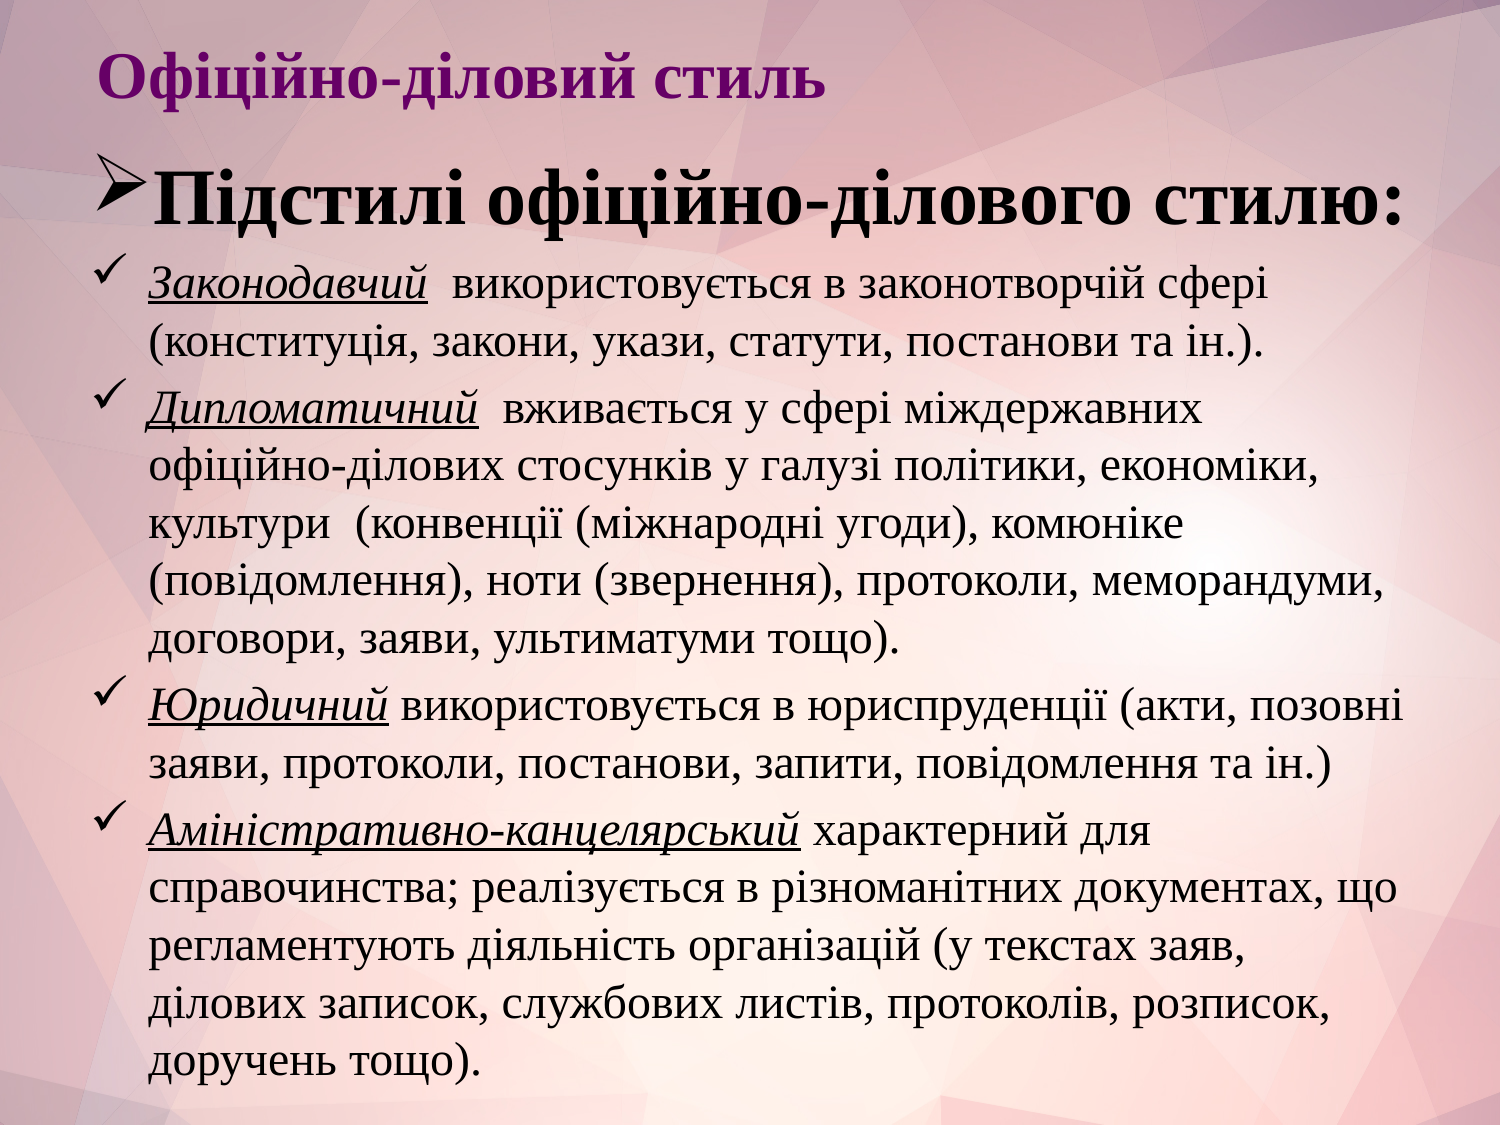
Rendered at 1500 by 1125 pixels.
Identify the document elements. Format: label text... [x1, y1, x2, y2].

list Підстилі офіційно-ділового стилю: Законодавчий використовується в законотворчій сфері (конституція, закони, укази, статути, постанови та ін.). Дипломатичний вживається у сфері міждержавних офіційно-ділових стосунків у галузі політики, економіки, культури (конвенції (міжнародні угоди), комюніке (повідомлення), ноти (звернення), протоколи, меморандуми, договори, заяви, ультиматуми тощо). Юридичний використовується в юриспруденції (акти, позовні заяви, протоколи, постанови, запити, повідомлення та ін.) Аміністративно-канцелярський характерний для справочинства; реалізується в різноманітних документах, що регламентують діяльність організацій (у текстах заяв, ділових записок, службових листів, протоколів, розписок, доручень тощо). [74, 137, 1426, 1101]
title Офіційно-діловий стиль [0, 0, 1138, 158]
picture [0, 0, 1500, 1125]
